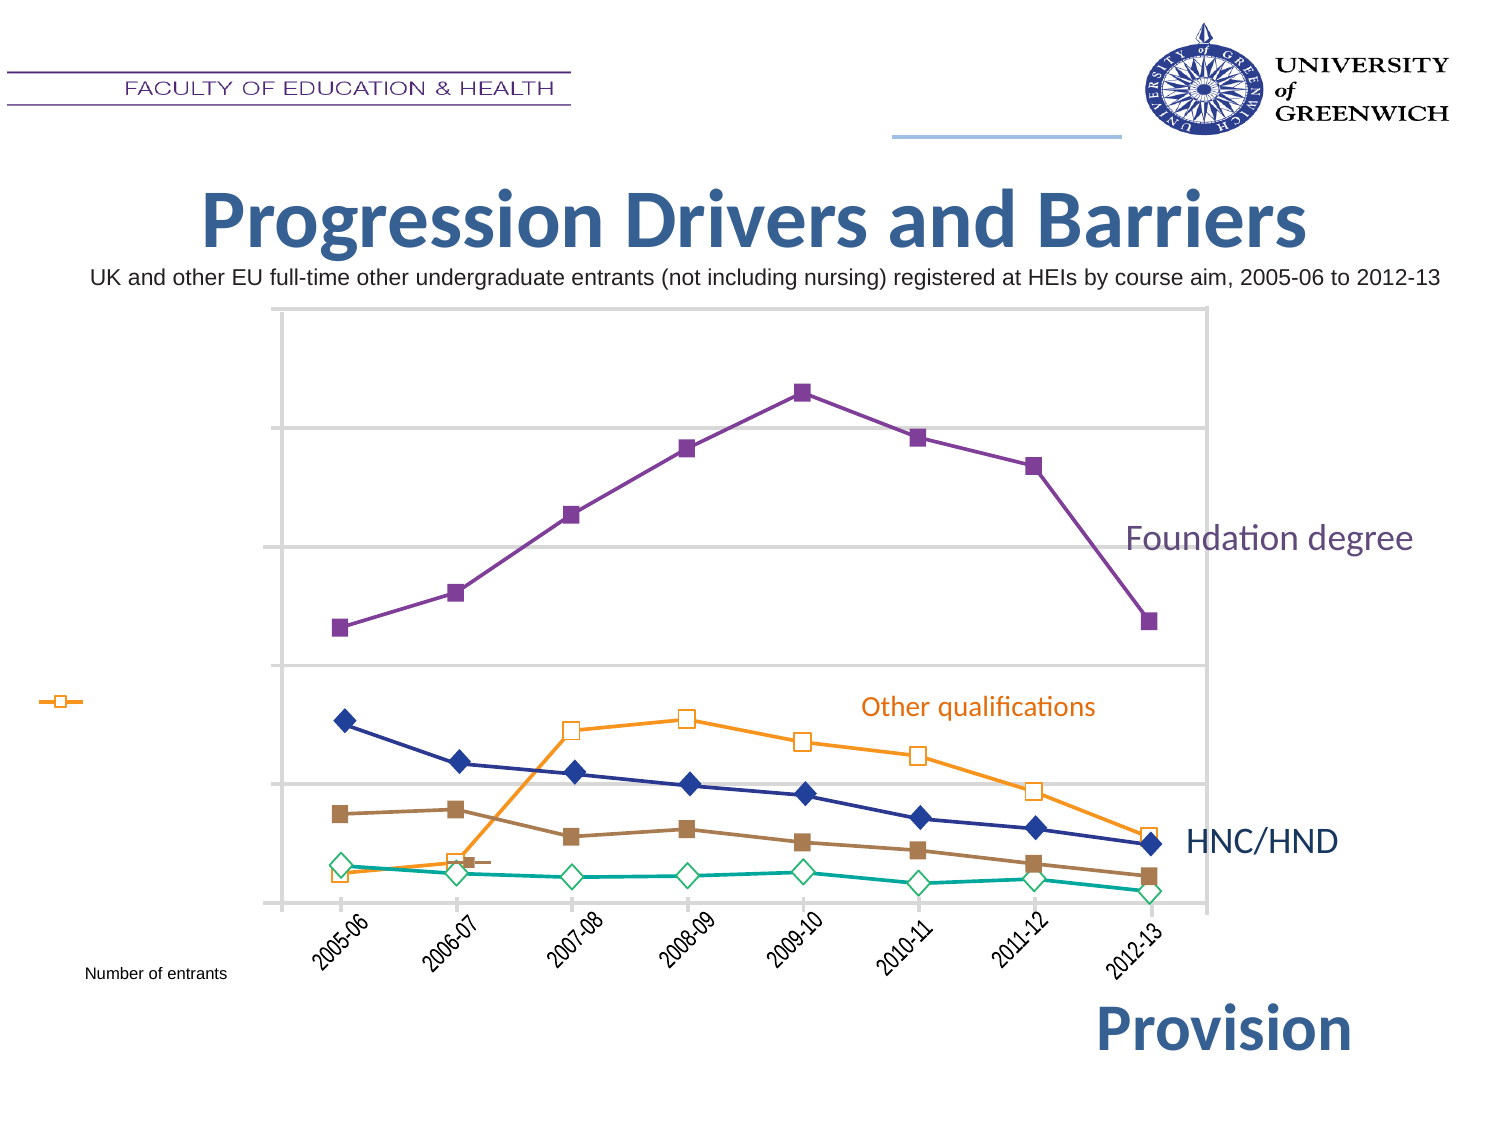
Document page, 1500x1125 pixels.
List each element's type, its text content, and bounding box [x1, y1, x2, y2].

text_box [36, 695, 85, 709]
text_box Number of entrants [84, 962, 332, 1125]
text_box UK and other EU full-time other undergraduate entrants (not including nursing) registered at HEIs by course aim, 2005-06 to 2012-13 [0, 168, 1500, 394]
text_box Provision [1081, 976, 1369, 1072]
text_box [445, 856, 494, 869]
text_box Foundation degree [1215, 505, 1438, 566]
text_box 2009-10 [766, 930, 806, 969]
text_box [260, 302, 1211, 920]
picture [7, 0, 1500, 158]
text_box 2006-07 [422, 927, 471, 973]
text_box 2008-09 [659, 927, 708, 969]
text_box HNC/HND [1215, 808, 1354, 869]
text_box 2005-06 [312, 927, 361, 971]
text_box 2007-08 [547, 937, 577, 969]
